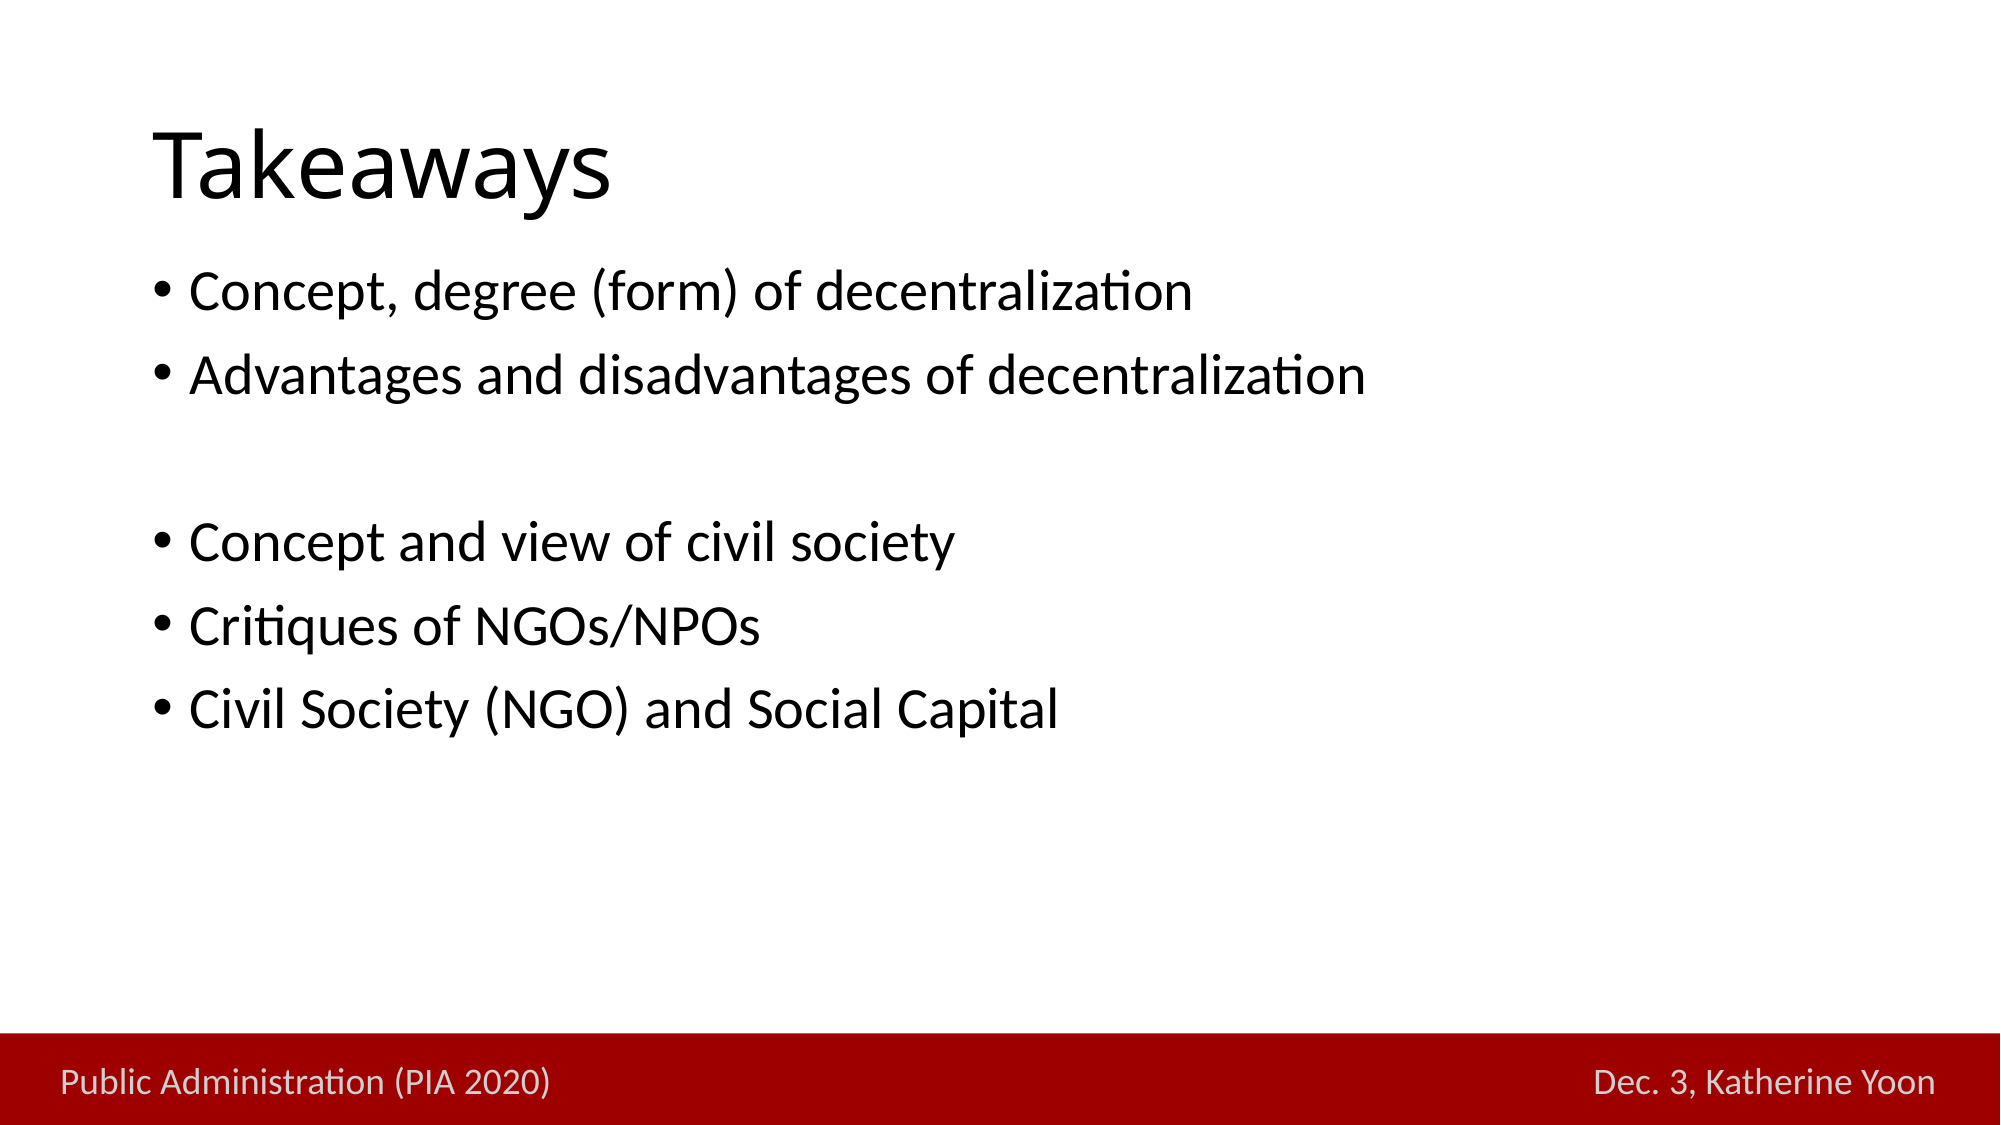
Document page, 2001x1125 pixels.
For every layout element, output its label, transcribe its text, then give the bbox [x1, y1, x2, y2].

title Takeaways [137, 59, 1863, 252]
list Concept, degree (form) of decentralization Advantages and disadvantages of decentralization Concept and view of civil society Critiques of NGOs/NPOs Civil Society (NGO) and Social Capital [137, 252, 1863, 1008]
